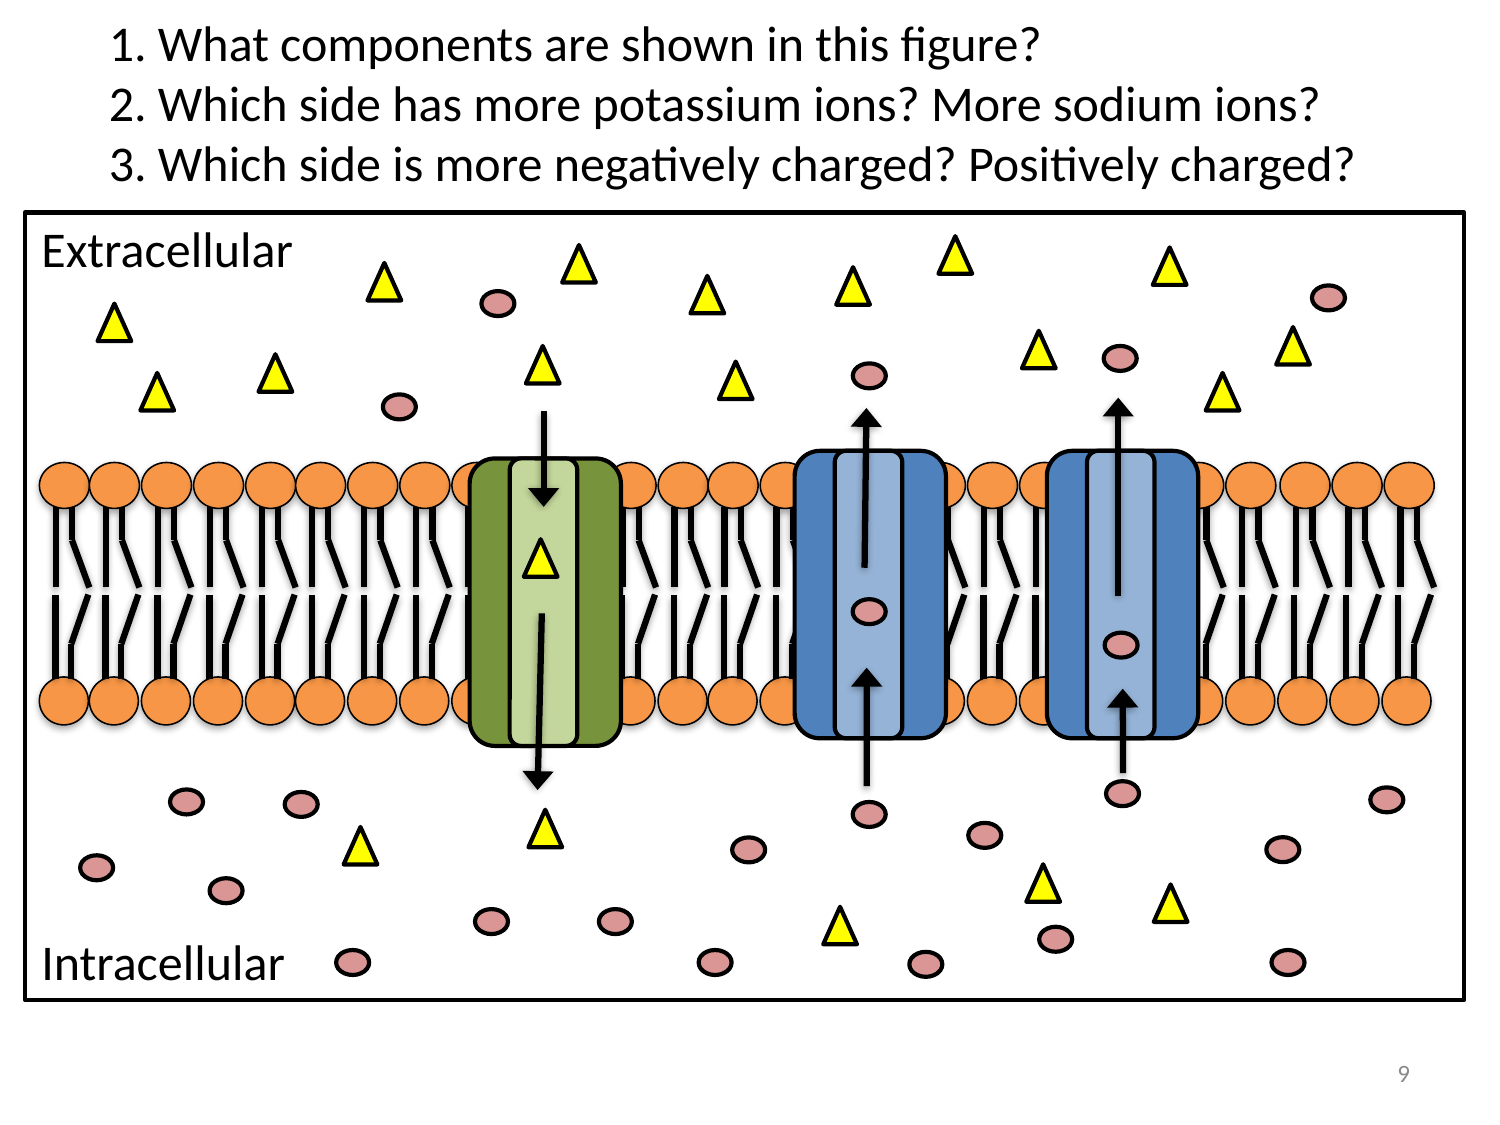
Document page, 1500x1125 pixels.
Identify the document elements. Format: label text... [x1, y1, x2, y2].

text_box [138, 370, 177, 413]
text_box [794, 450, 947, 739]
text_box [193, 594, 243, 726]
text_box Extracellular [26, 210, 439, 285]
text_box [193, 462, 243, 588]
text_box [707, 594, 757, 726]
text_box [347, 462, 397, 588]
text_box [657, 462, 705, 588]
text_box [89, 594, 139, 726]
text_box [399, 462, 449, 588]
text_box [1024, 862, 1062, 904]
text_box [39, 594, 87, 726]
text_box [1202, 462, 1223, 588]
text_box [967, 462, 1017, 588]
text_box Intracellular [26, 922, 439, 998]
slide_number 9 [1074, 1042, 1425, 1103]
text_box [1020, 328, 1058, 371]
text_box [759, 594, 789, 726]
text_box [1019, 594, 1041, 726]
text_box [936, 234, 975, 276]
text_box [141, 594, 191, 726]
text_box 1. What components are shown in this figure? 2. Which side has more potassium ions? More sodium ions? 3. Which side is more negatively charged? Positively charged? [94, 3, 1465, 199]
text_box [295, 462, 345, 588]
text_box [282, 789, 320, 819]
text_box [967, 594, 1017, 726]
text_box [341, 824, 380, 867]
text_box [1279, 462, 1329, 588]
text_box [1269, 947, 1307, 978]
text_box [245, 462, 293, 588]
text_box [951, 462, 965, 588]
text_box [451, 594, 464, 726]
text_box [537, 613, 542, 791]
text_box [479, 288, 517, 319]
text_box [78, 853, 116, 883]
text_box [1225, 462, 1277, 588]
text_box [472, 907, 511, 937]
text_box [1309, 283, 1348, 313]
text_box [1151, 882, 1190, 925]
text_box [1046, 450, 1199, 739]
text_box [657, 594, 705, 726]
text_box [1383, 462, 1435, 588]
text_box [1277, 594, 1327, 726]
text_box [707, 462, 757, 588]
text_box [1225, 594, 1274, 726]
text_box [834, 265, 872, 307]
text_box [759, 462, 789, 588]
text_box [1019, 462, 1041, 588]
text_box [451, 462, 464, 588]
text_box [951, 594, 965, 726]
text_box [907, 949, 945, 979]
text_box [1329, 594, 1379, 726]
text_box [1202, 594, 1223, 726]
text_box [1203, 370, 1242, 413]
text_box [380, 392, 418, 422]
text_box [89, 462, 139, 588]
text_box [295, 594, 345, 726]
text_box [626, 462, 655, 588]
text_box [167, 787, 206, 817]
text_box [23, 210, 1466, 1002]
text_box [469, 458, 622, 747]
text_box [626, 594, 655, 726]
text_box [347, 594, 397, 726]
text_box [1264, 835, 1302, 865]
text_box [821, 904, 859, 947]
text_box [1381, 594, 1432, 726]
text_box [141, 462, 191, 588]
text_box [245, 594, 293, 726]
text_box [39, 462, 87, 588]
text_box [1331, 462, 1381, 588]
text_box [399, 594, 449, 726]
text_box [1150, 245, 1189, 287]
text_box [966, 820, 1004, 850]
text_box [1368, 785, 1406, 815]
